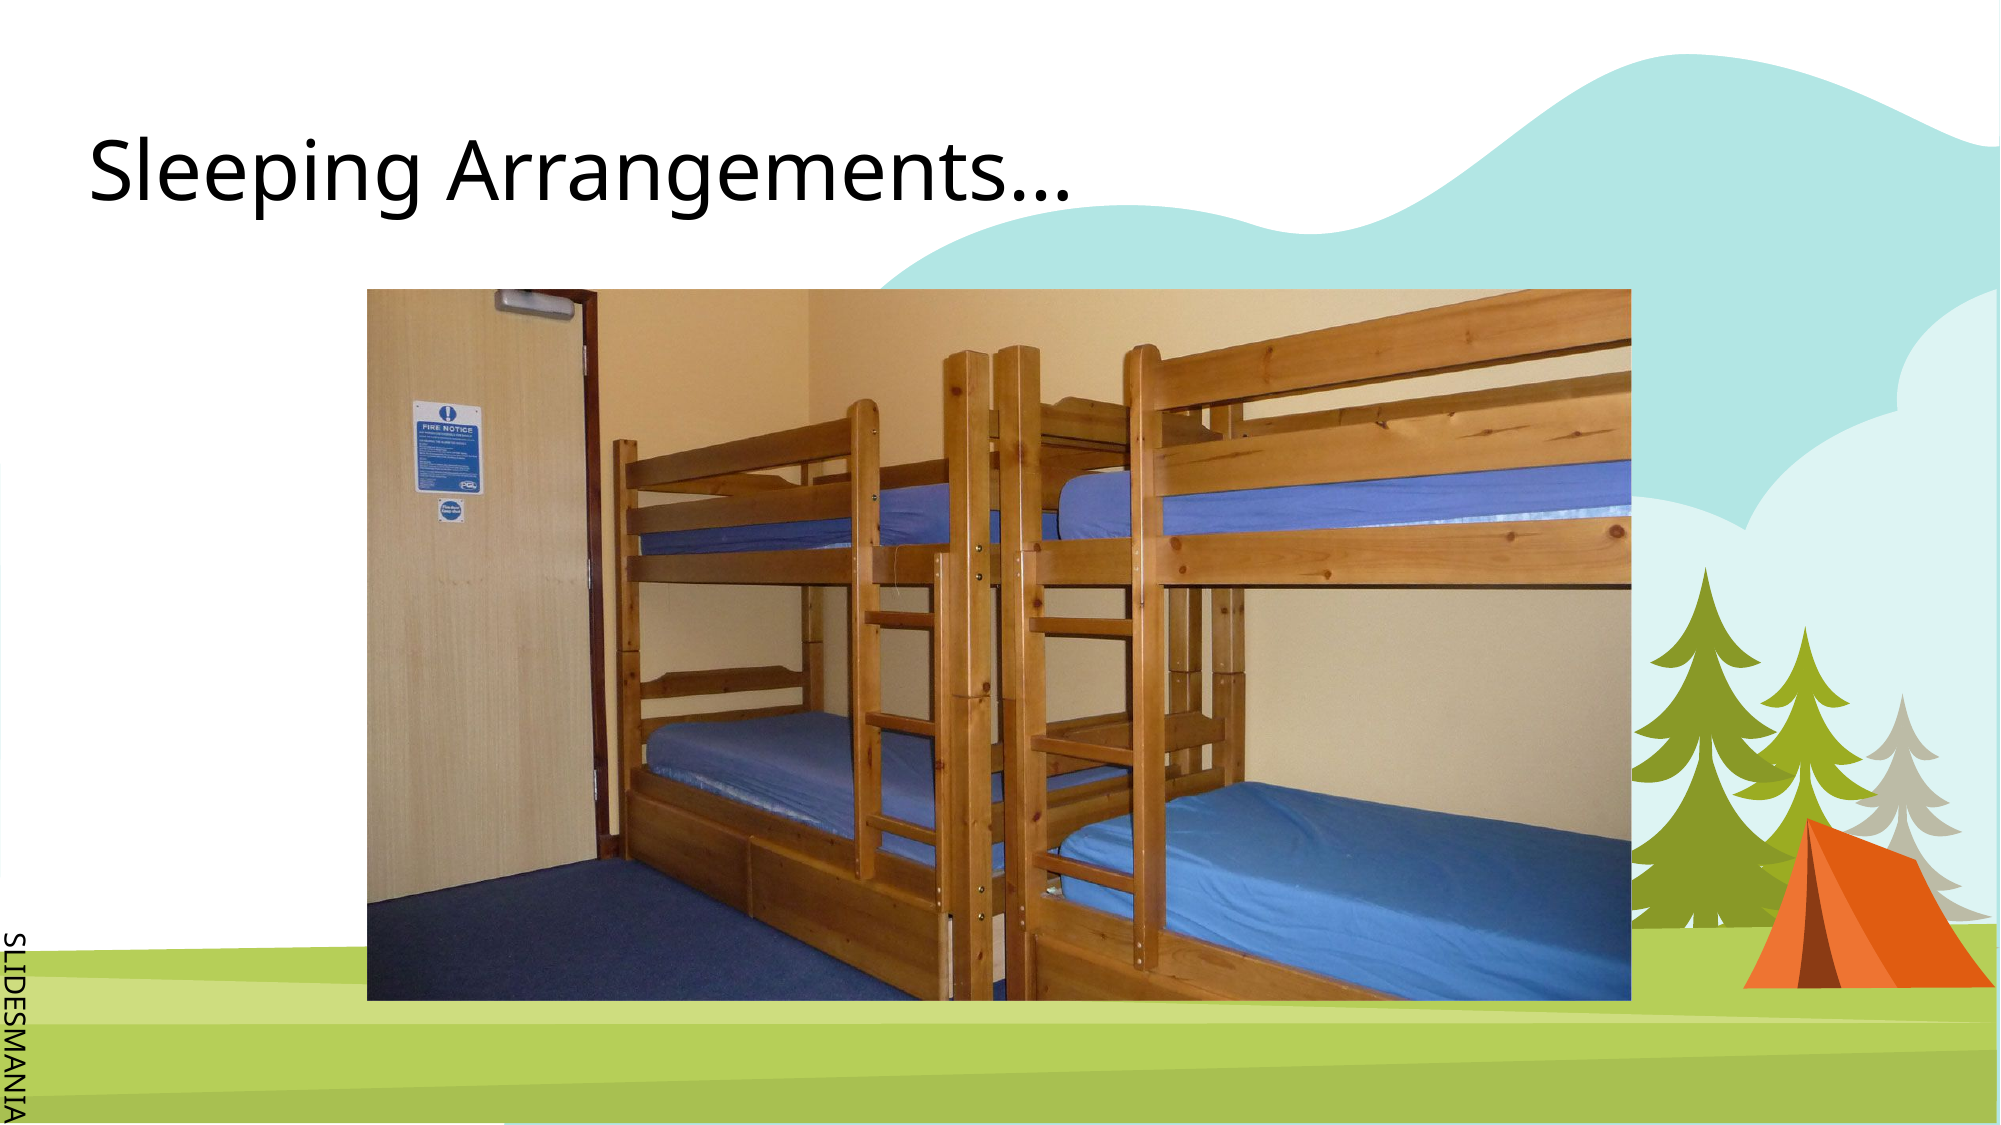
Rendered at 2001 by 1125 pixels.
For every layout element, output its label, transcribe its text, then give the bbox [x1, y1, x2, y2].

picture [367, 289, 1633, 1002]
title Sleeping Arrangements… [68, 97, 1932, 223]
